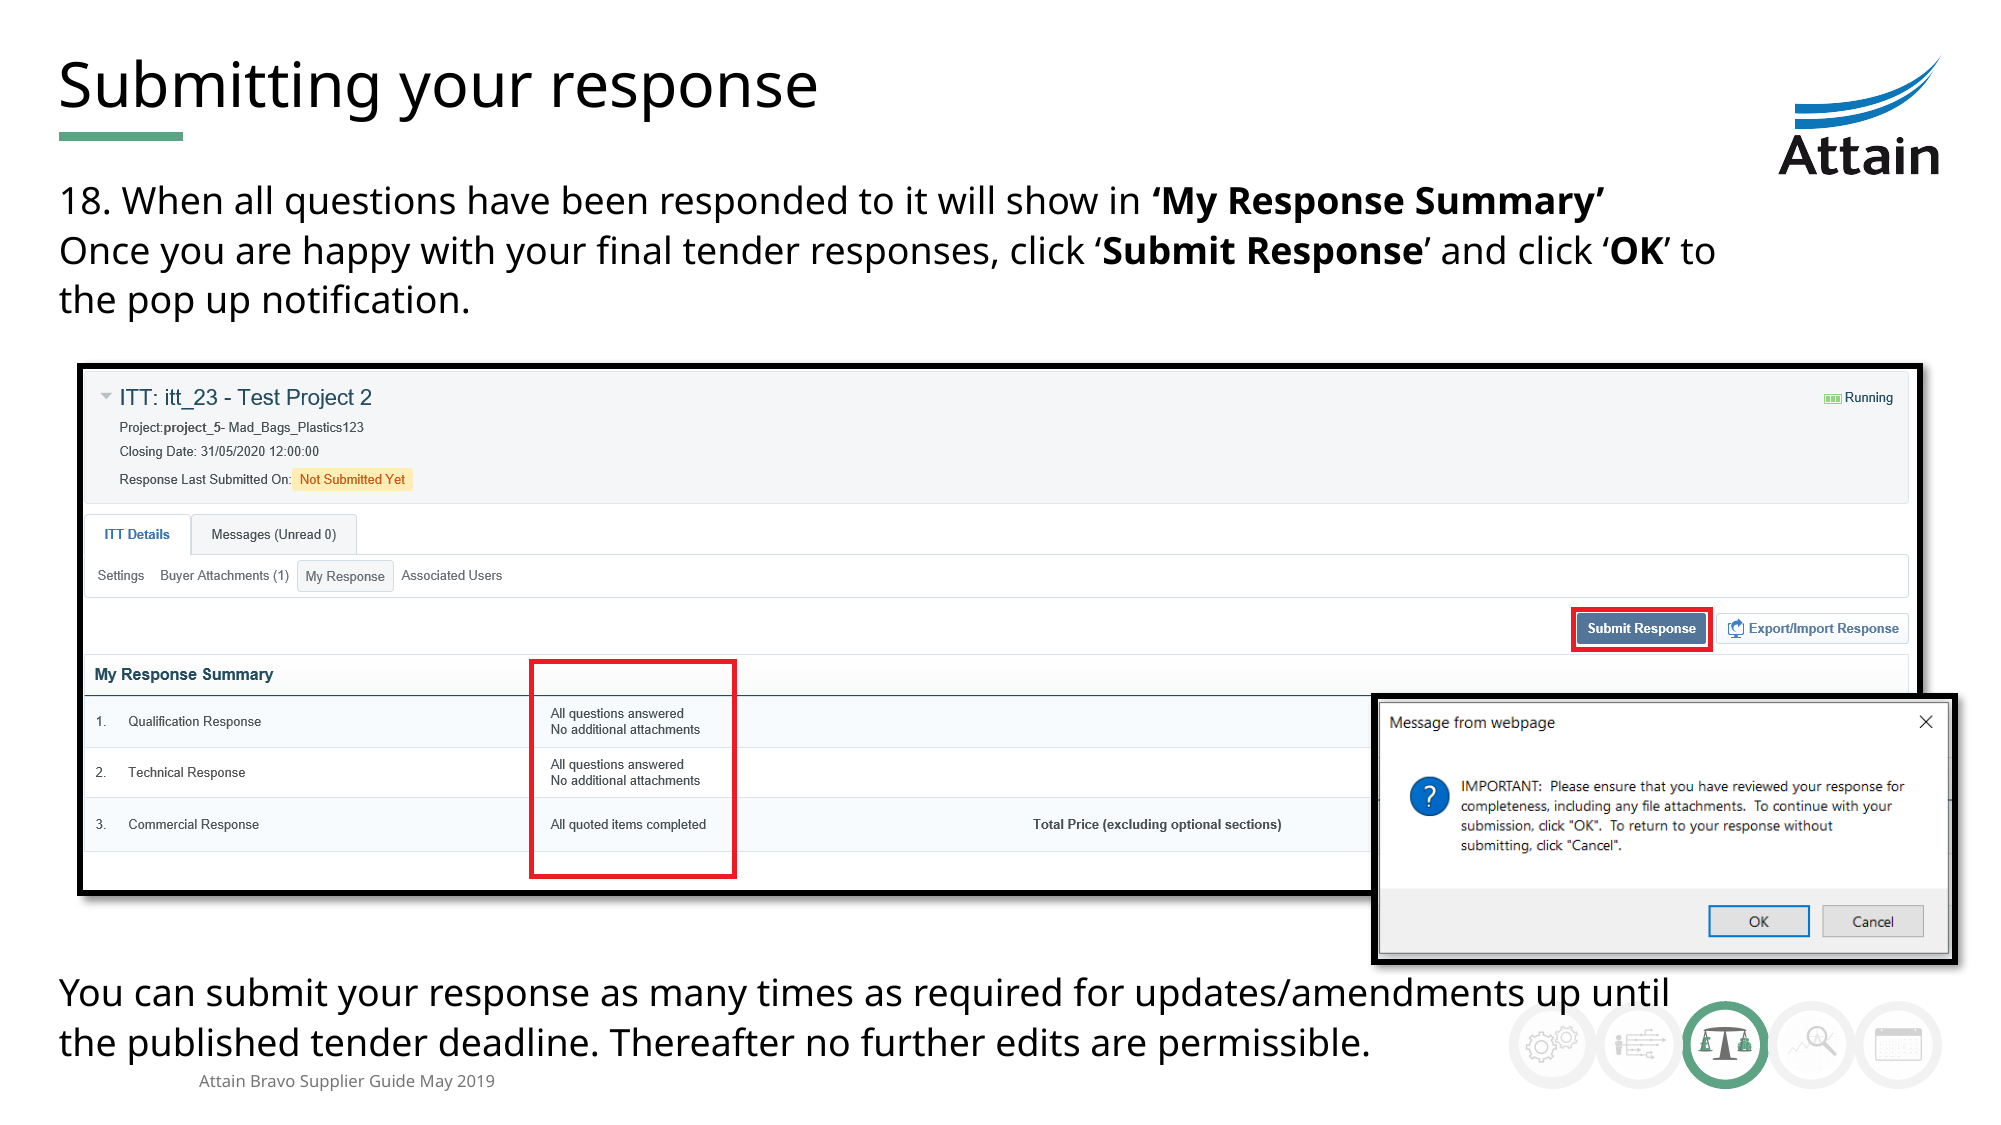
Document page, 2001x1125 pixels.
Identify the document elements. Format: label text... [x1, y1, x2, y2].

text_box 18. When all questions have been responded to it will show in ‘My Response Summary’ Once you are happy with your final tender responses, click ‘Submit Response’ and click ‘OK’ to the pop up notification. You can submit your response as many times as required for updates/amendments up until the published tender deadline. Thereafter no further edits are permissible. [58, 172, 1727, 280]
picture [83, 368, 1952, 960]
picture [1689, 1008, 1761, 1080]
title Submitting your response [58, 55, 1703, 122]
picture [1778, 52, 1943, 175]
